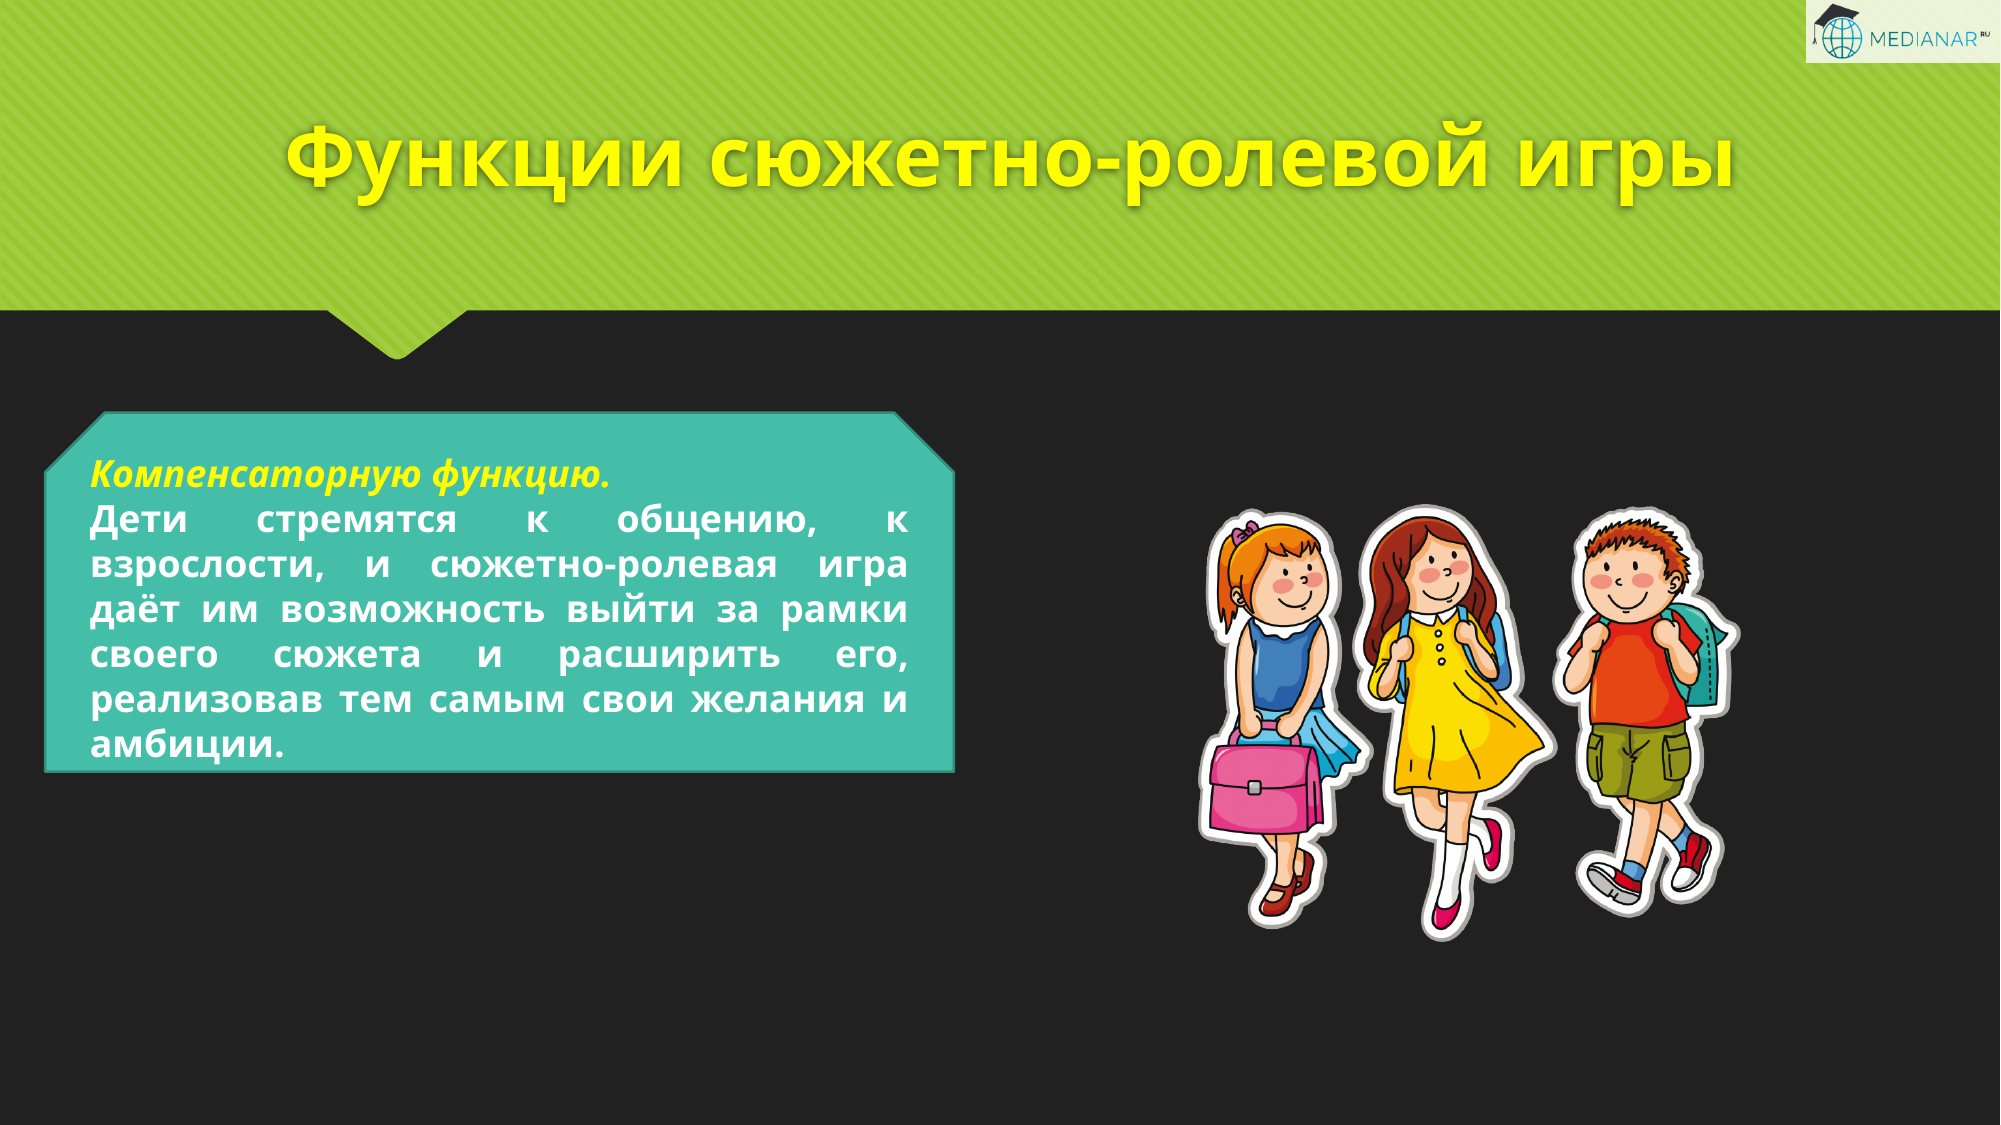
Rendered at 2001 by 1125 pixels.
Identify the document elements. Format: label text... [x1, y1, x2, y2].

picture [1198, 504, 1742, 943]
picture [1806, 0, 2000, 63]
text_box Компенсаторную функцию. Дети стремятся к общению, к взрослости, и сюжетно-ролевая игра даёт им возможность выйти за рамки своего сюжета и расширить его, реализовав тем самым свои желания и амбиции. [43, 411, 956, 773]
text_box Функции сюжетно-ролевой игры [144, 35, 1879, 211]
